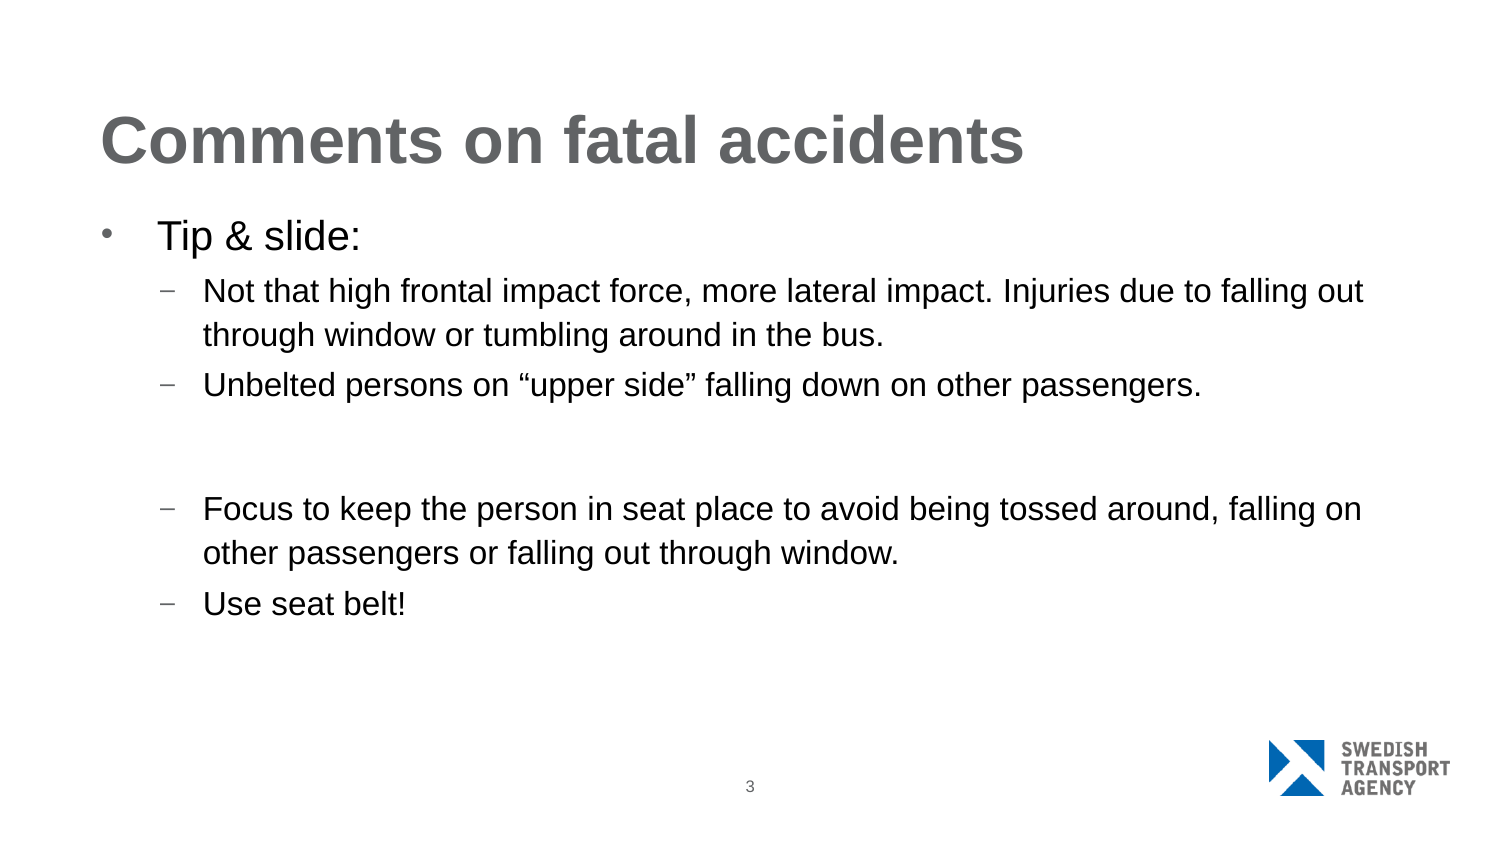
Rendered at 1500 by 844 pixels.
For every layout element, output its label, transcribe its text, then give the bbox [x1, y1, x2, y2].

title Comments on fatal accidents [85, 89, 1417, 182]
slide_number 3 [643, 775, 858, 796]
list Tip & slide: Not that high frontal impact force, more lateral impact. Injuries due to falling out through window or tumbling around in the bus. Unbelted persons on “upper side” falling down on other passengers. Focus to keep the person in seat place to avoid being tossed around, falling on other passengers or falling out through window. Use seat belt! [85, 196, 1417, 704]
picture [1269, 740, 1450, 796]
